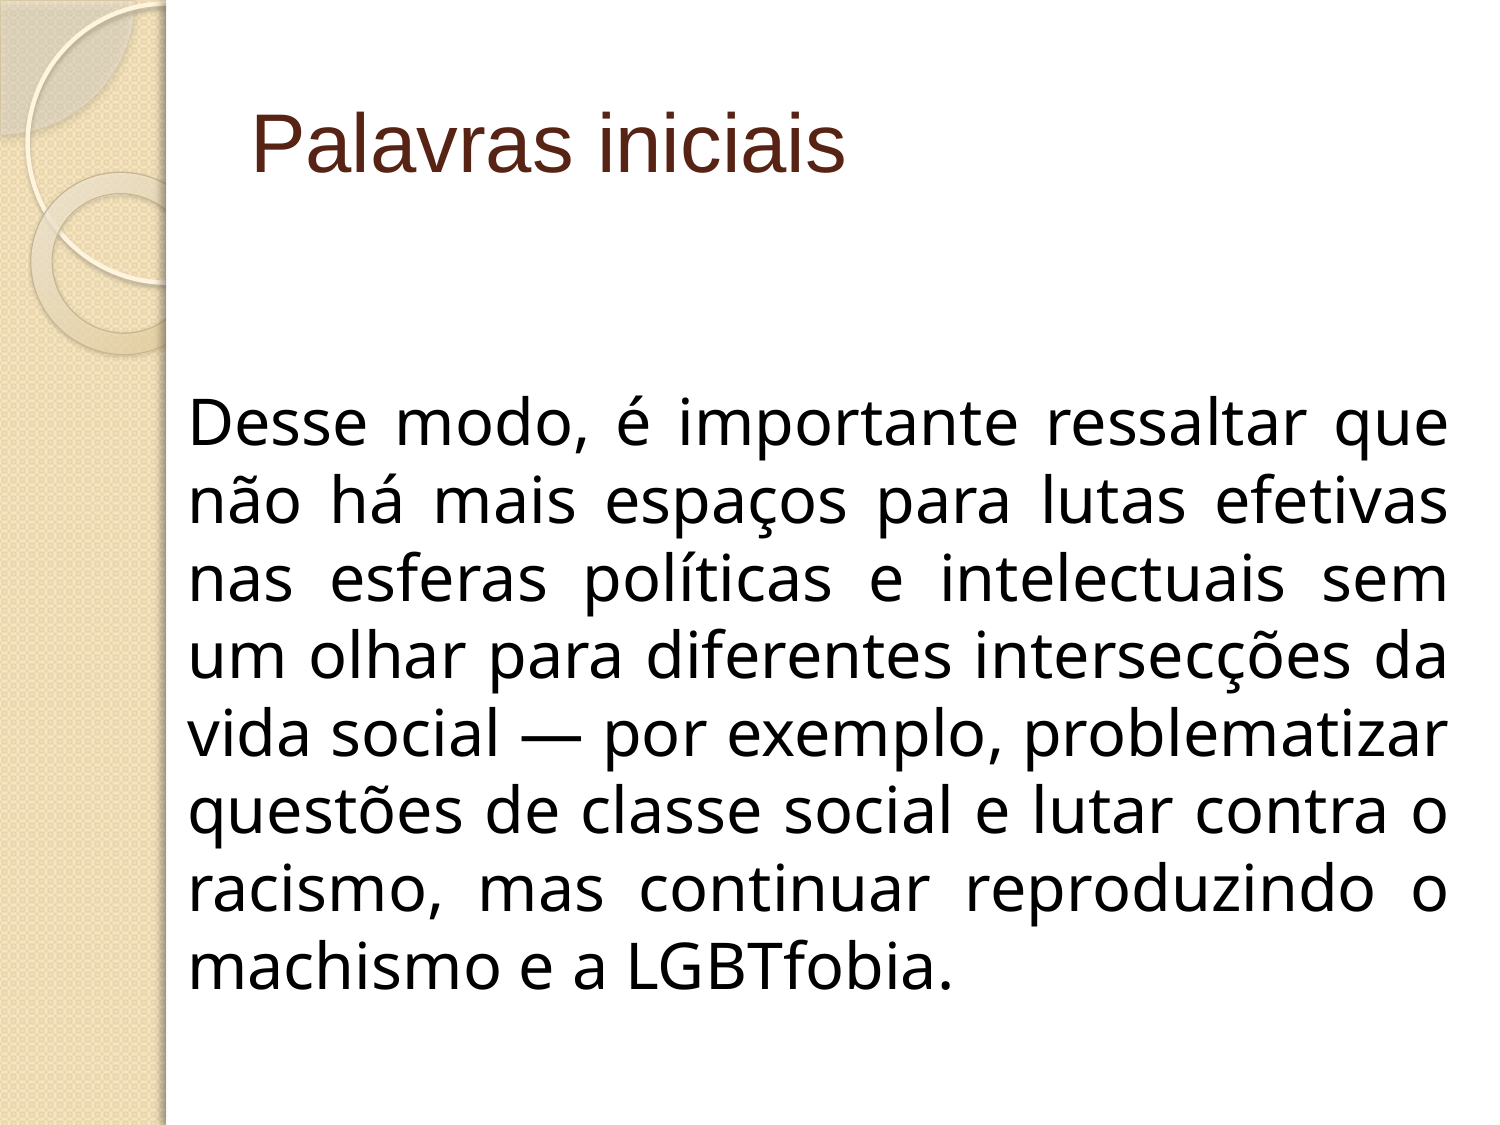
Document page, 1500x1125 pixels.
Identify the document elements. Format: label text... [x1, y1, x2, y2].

title Palavras iniciais [235, 45, 1466, 233]
list Desse modo, é importante ressaltar que não há mais espaços para lutas efetivas nas esferas políticas e intelectuais sem um olhar para diferentes intersecções da vida social — por exemplo, problematizar questões de classe social e lutar contra o racismo, mas continuar reproduzindo o machismo e a LGBTfobia. [159, 373, 1466, 1025]
